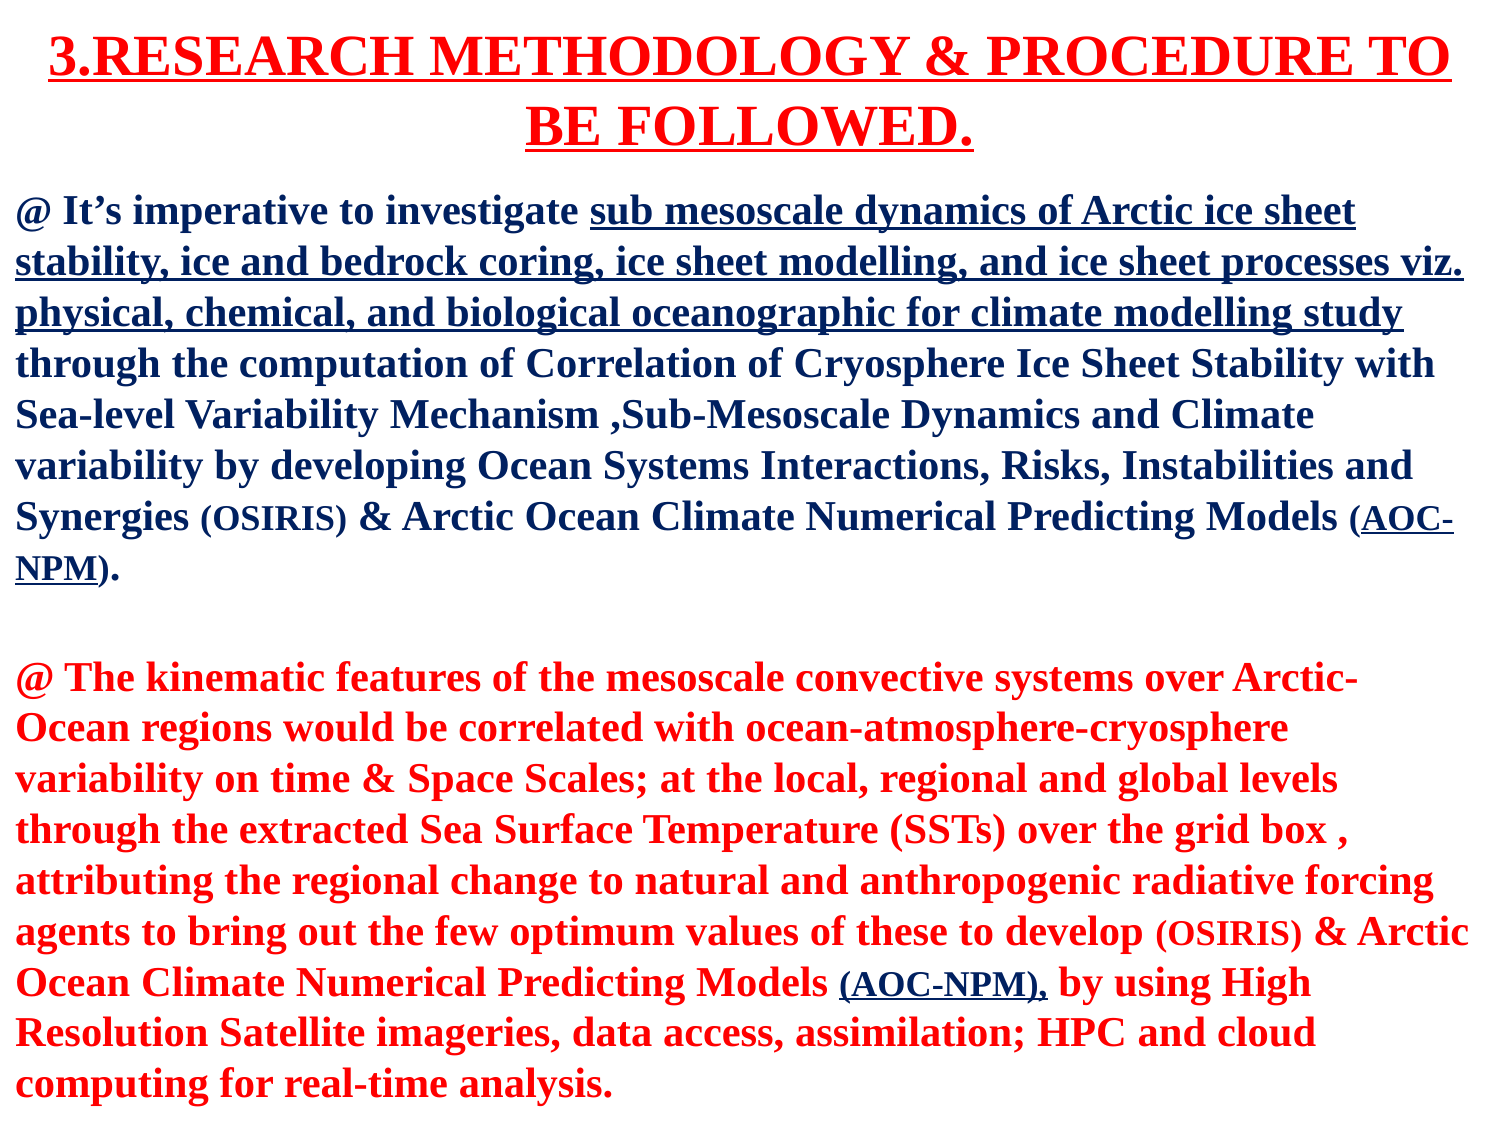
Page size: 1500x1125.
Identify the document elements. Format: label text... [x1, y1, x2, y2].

title 3.RESEARCH METHODOLOGY & PROCEDURE TO BE FOLLOWED. [0, 0, 1500, 174]
list @ It’s imperative to investigate sub mesoscale dynamics of Arctic ice sheet stability, ice and bedrock coring, ice sheet modelling, and ice sheet processes viz. physical, chemical, and biological oceanographic for climate modelling study through the computation of Correlation of Cryosphere Ice Sheet Stability with Sea-level Variability Mechanism ,Sub-Mesoscale Dynamics and Climate variability by developing Ocean Systems Interactions, Risks, Instabilities and Synergies (OSIRIS) & Arctic Ocean Climate Numerical Predicting Models (AOC-NPM). @ The kinematic features of the mesoscale convective systems over Arctic- Ocean regions would be correlated with ocean-atmosphere-cryosphere variability on time & Space Scales; at the local, regional and global levels through the extracted Sea Surface Temperature (SSTs) over the grid box , attributing the regional change to natural and anthropogenic radiative forcing agents to bring out the few optimum values of these to develop (OSIRIS) & Arctic Ocean Climate Numerical Predicting Models (AOC-NPM), by using High Resolution Satellite imageries, data access, assimilation; HPC and cloud computing for real-time analysis. [0, 174, 1500, 1125]
